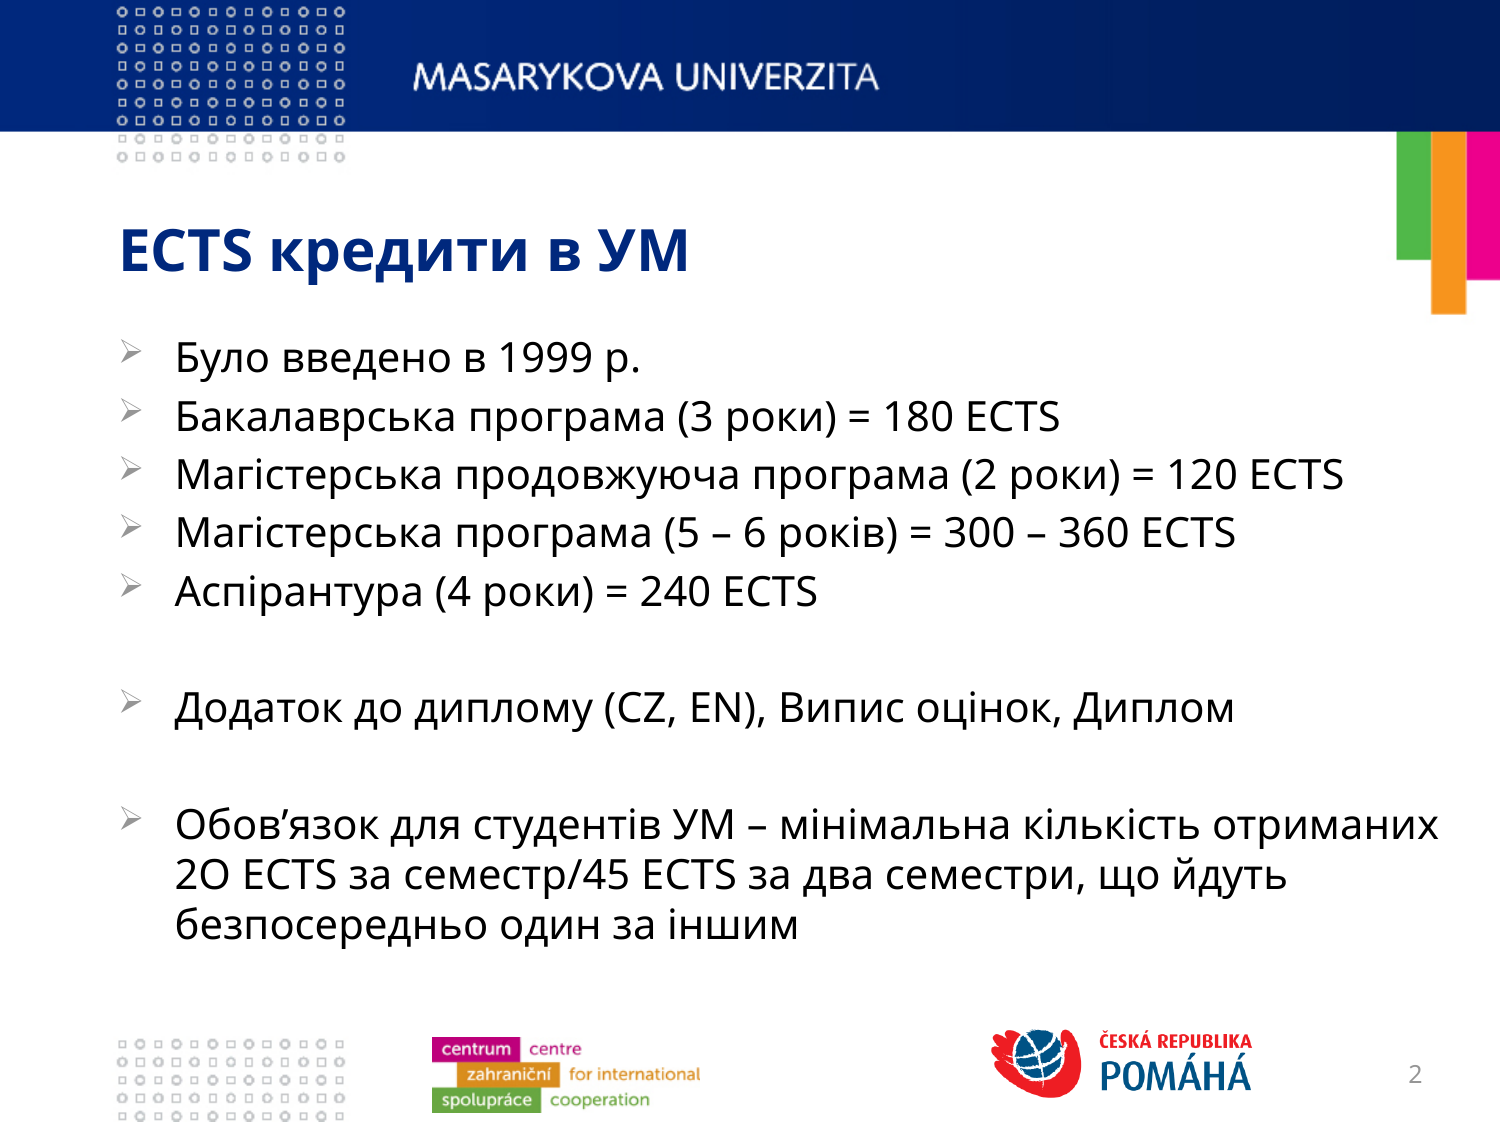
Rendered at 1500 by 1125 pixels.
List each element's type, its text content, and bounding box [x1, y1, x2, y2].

slide_number 2 [1286, 1025, 1438, 1100]
title ECTS кредити в УМ [118, 184, 1403, 291]
picture [0, 0, 1500, 1122]
list Було введено в 1999 р. Бакалаврська програма (3 роки) = 180 ECTS Магістерська продовжуюча програма (2 роки) = 120 ECTS Магістерська програма (5 – 6 років) = 300 – 360 ECTS Аспірантура (4 роки) = 240 ECTS Додаток до диплому (CZ, EN), Випис оцінок, Диплом Обов’язок для студентів УМ – мінімальна кількість отриманих 2O ECTS за семестр/45 ECTS за два семестри, що йдуть безпосередньо один за іншим [118, 331, 1469, 1006]
